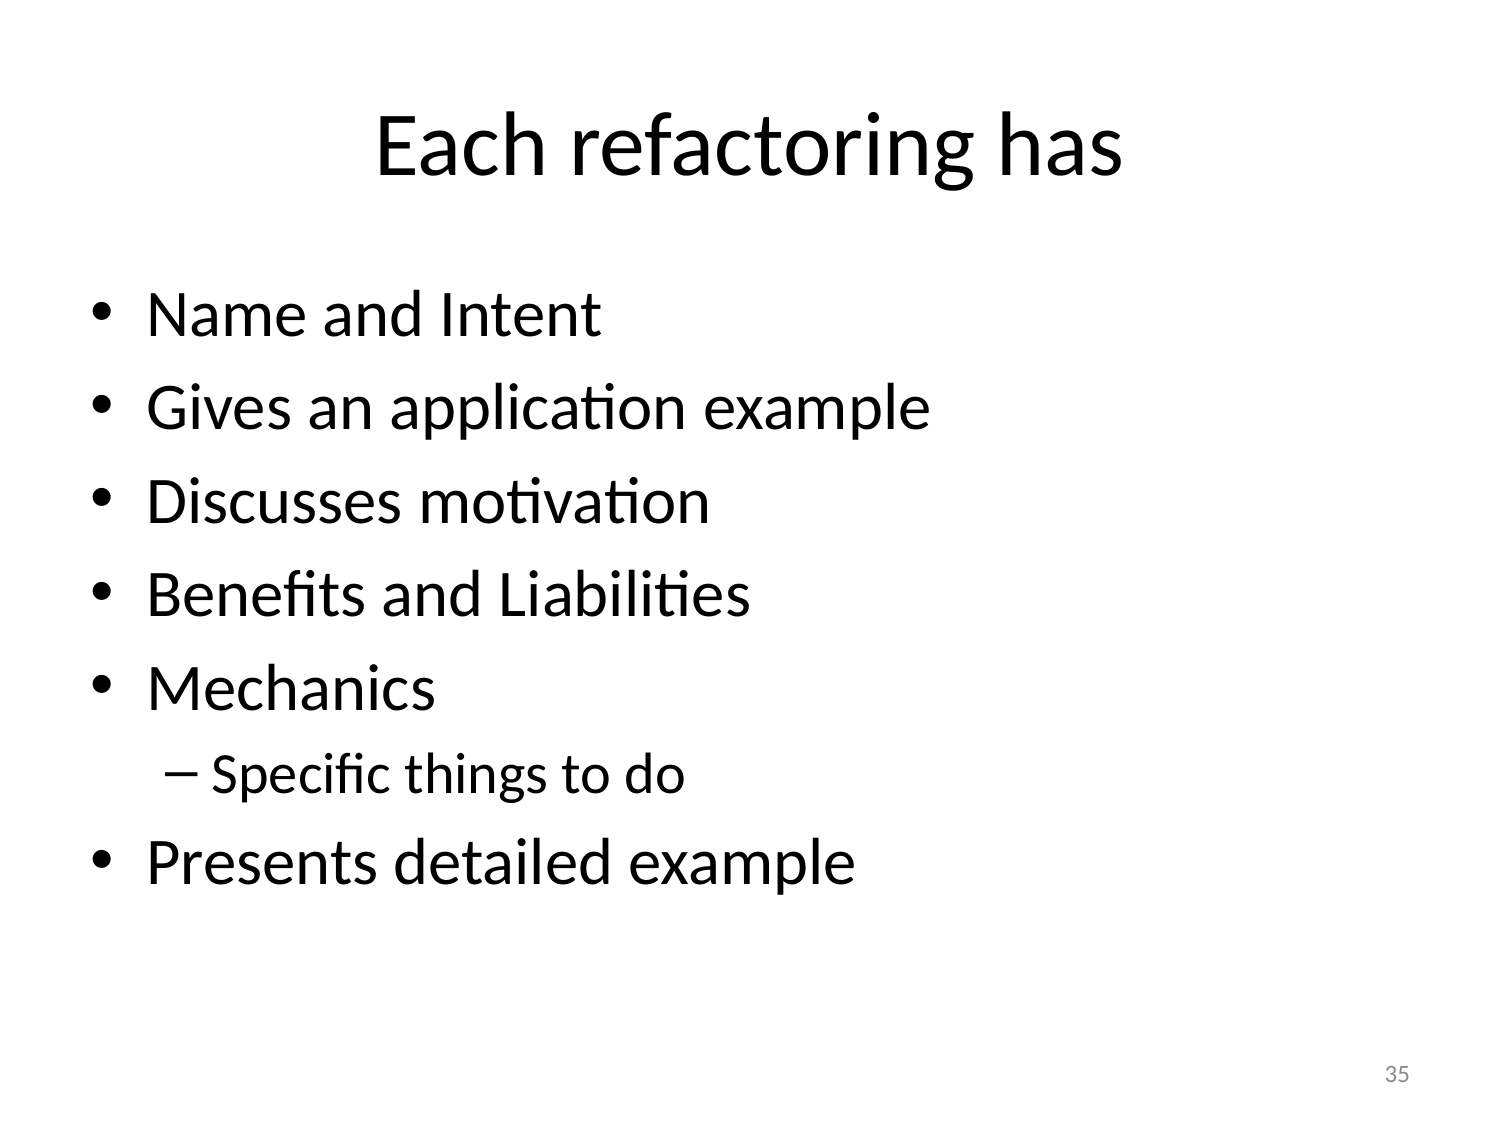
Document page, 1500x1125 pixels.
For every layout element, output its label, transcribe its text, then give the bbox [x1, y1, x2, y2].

list Name and Intent Gives an application example Discusses motivation Benefits and Liabilities Mechanics Specific things to do Presents detailed example [75, 262, 1425, 1005]
title Each refactoring has [75, 45, 1425, 233]
slide_number 35 [1074, 1042, 1425, 1103]
